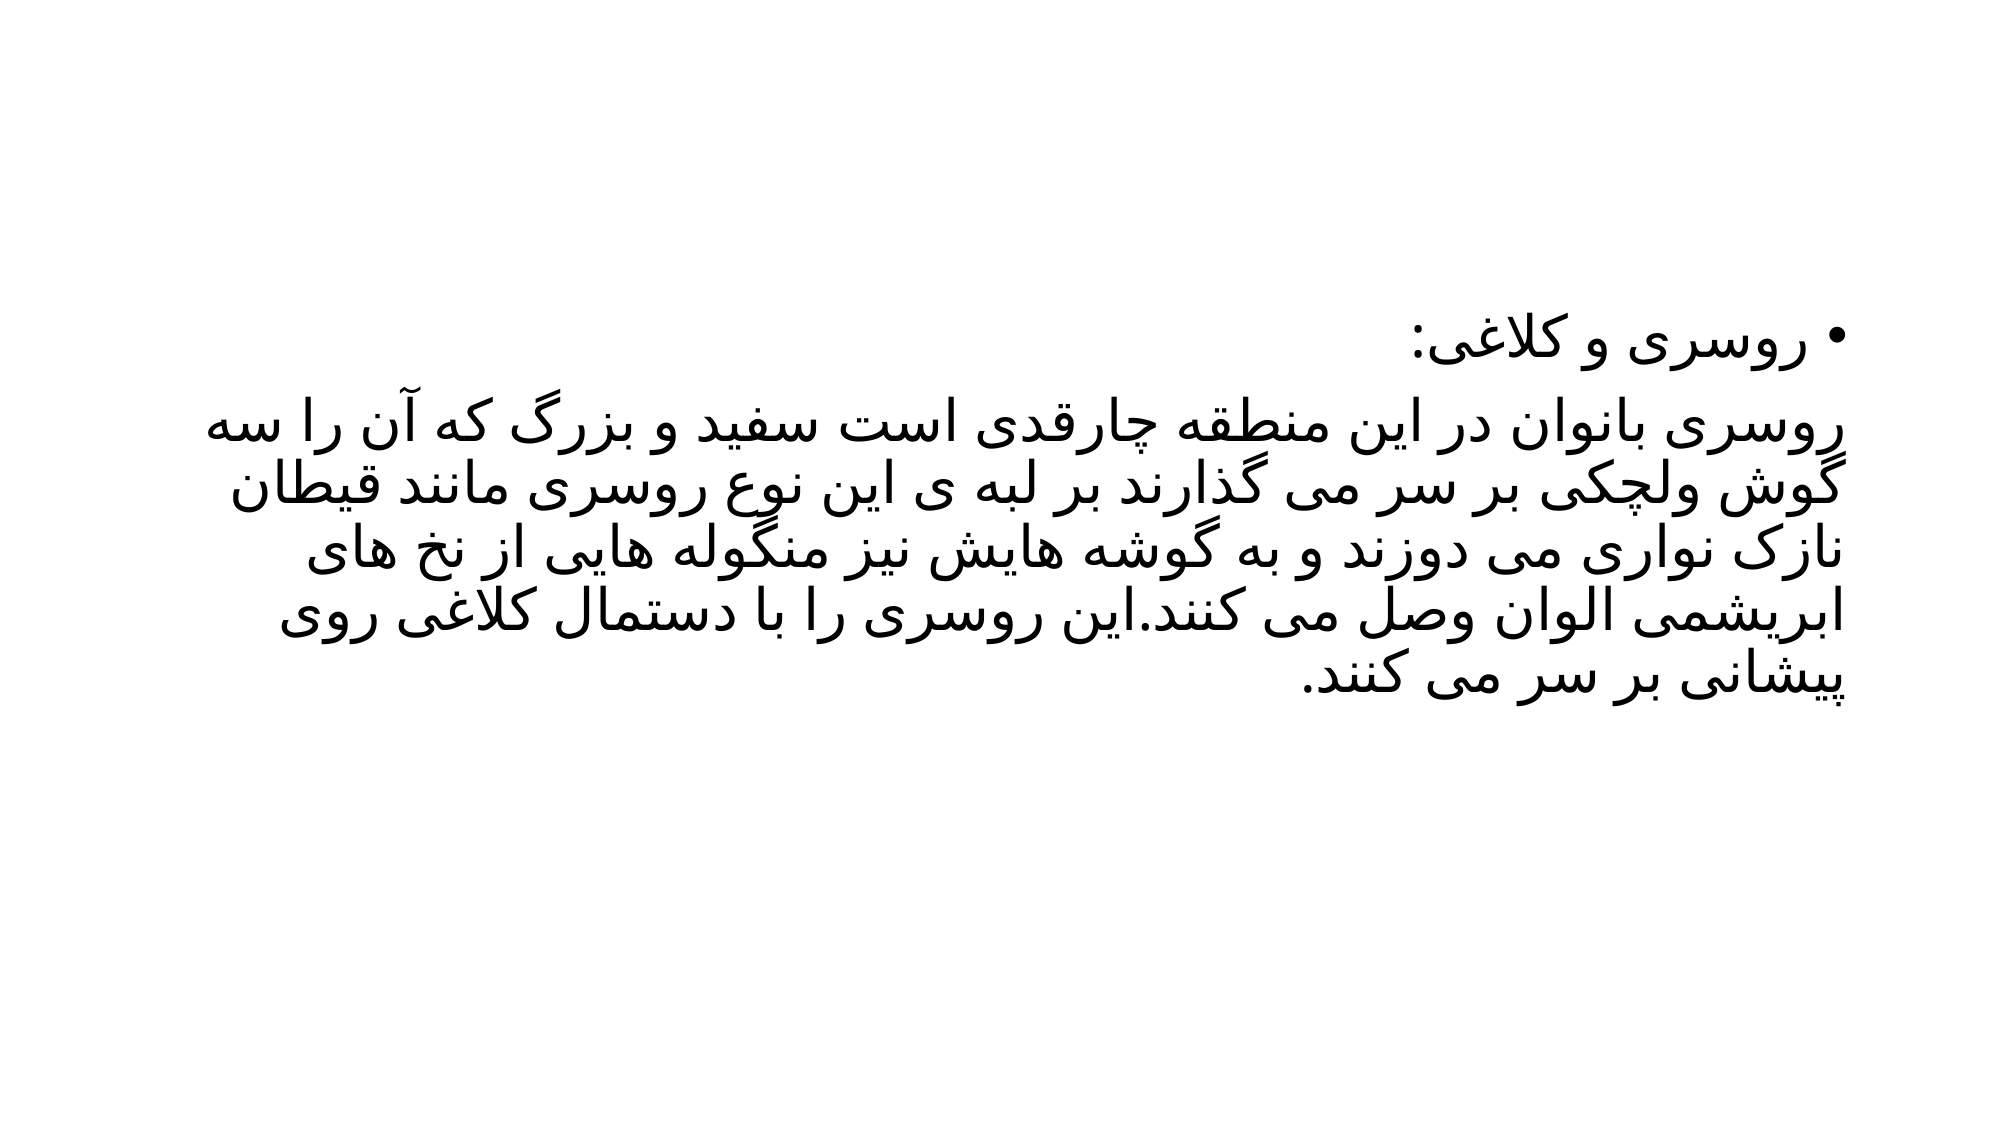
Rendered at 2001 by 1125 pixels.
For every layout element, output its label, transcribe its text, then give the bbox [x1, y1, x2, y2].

list روسری و کلاغی: روسری بانوان در این منطقه چارقدی است سفید و بزرگ که آن را سه گوش ولچکی بر سر می گذارند بر لبه ی این نوع روسری مانند قیطان نازک نواری می دوزند و به گوشه هایش نیز منگوله هایی از نخ های ابریشمی الوان وصل می کنند.این روسری را با دستمال کلاغی روی پیشانی بر سر می کنند. [137, 299, 1863, 1014]
